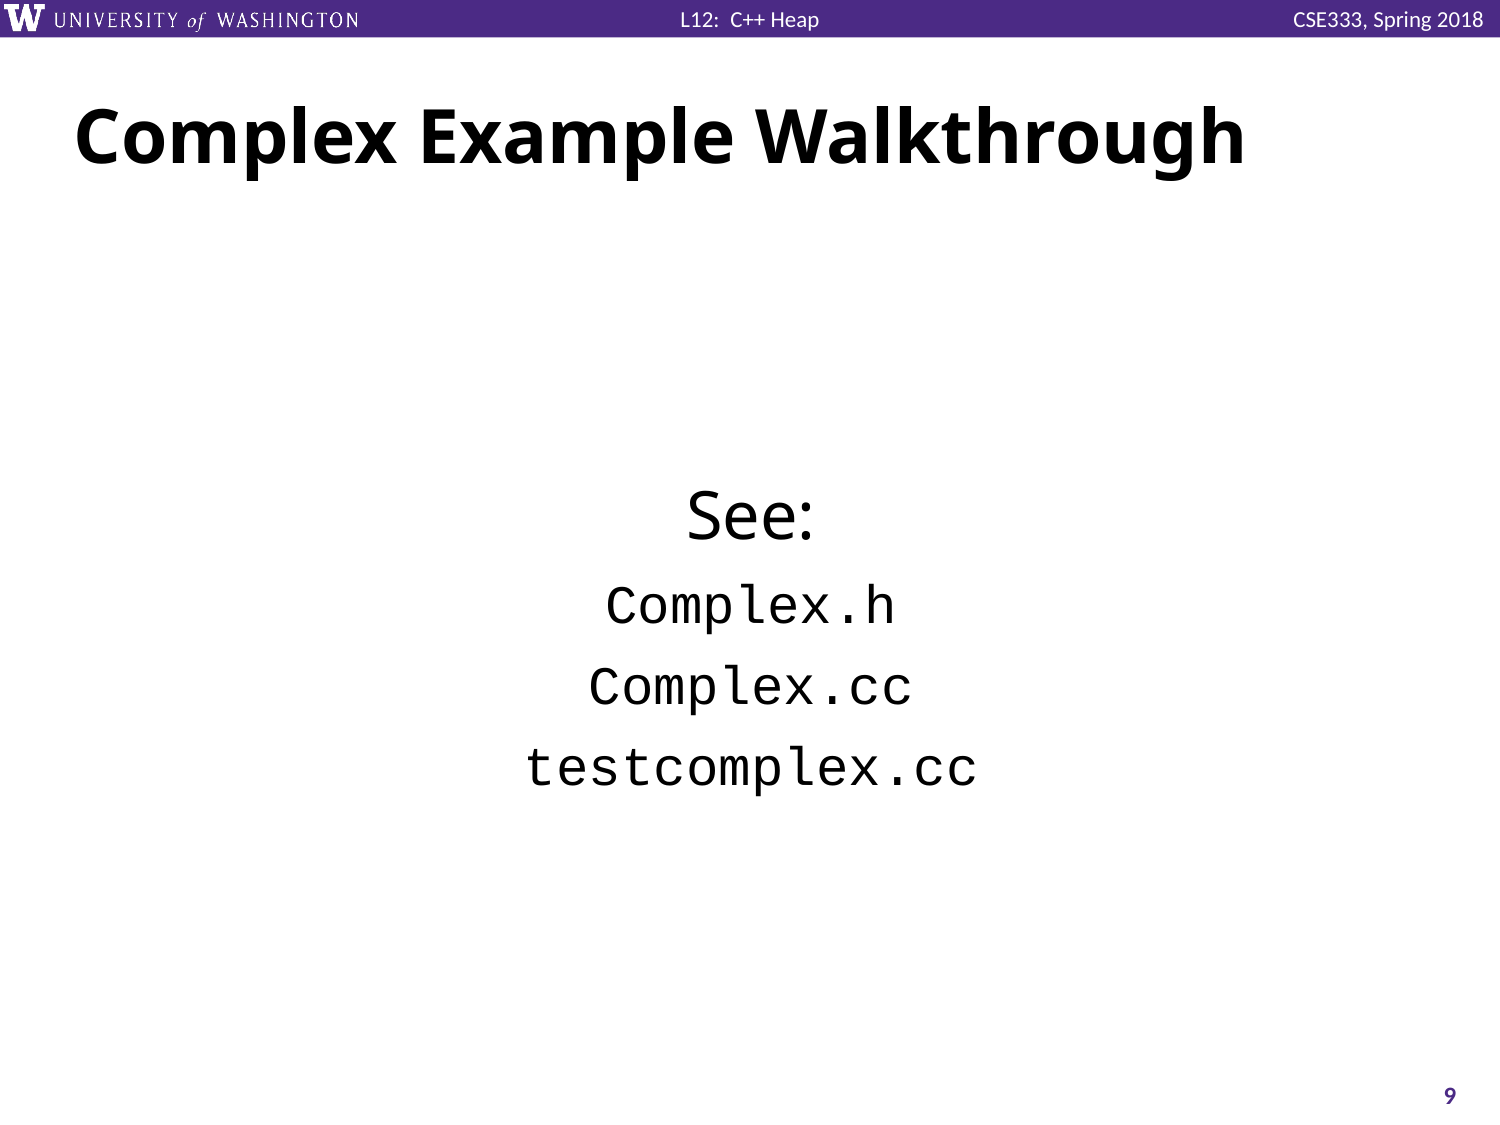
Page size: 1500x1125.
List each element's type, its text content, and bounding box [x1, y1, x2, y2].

title Complex Example Walkthrough [58, 71, 1438, 197]
list See: Complex.h Complex.cc testcomplex.cc [64, 223, 1438, 1040]
picture [4, 4, 358, 32]
slide_number 9 [1400, 1065, 1500, 1125]
